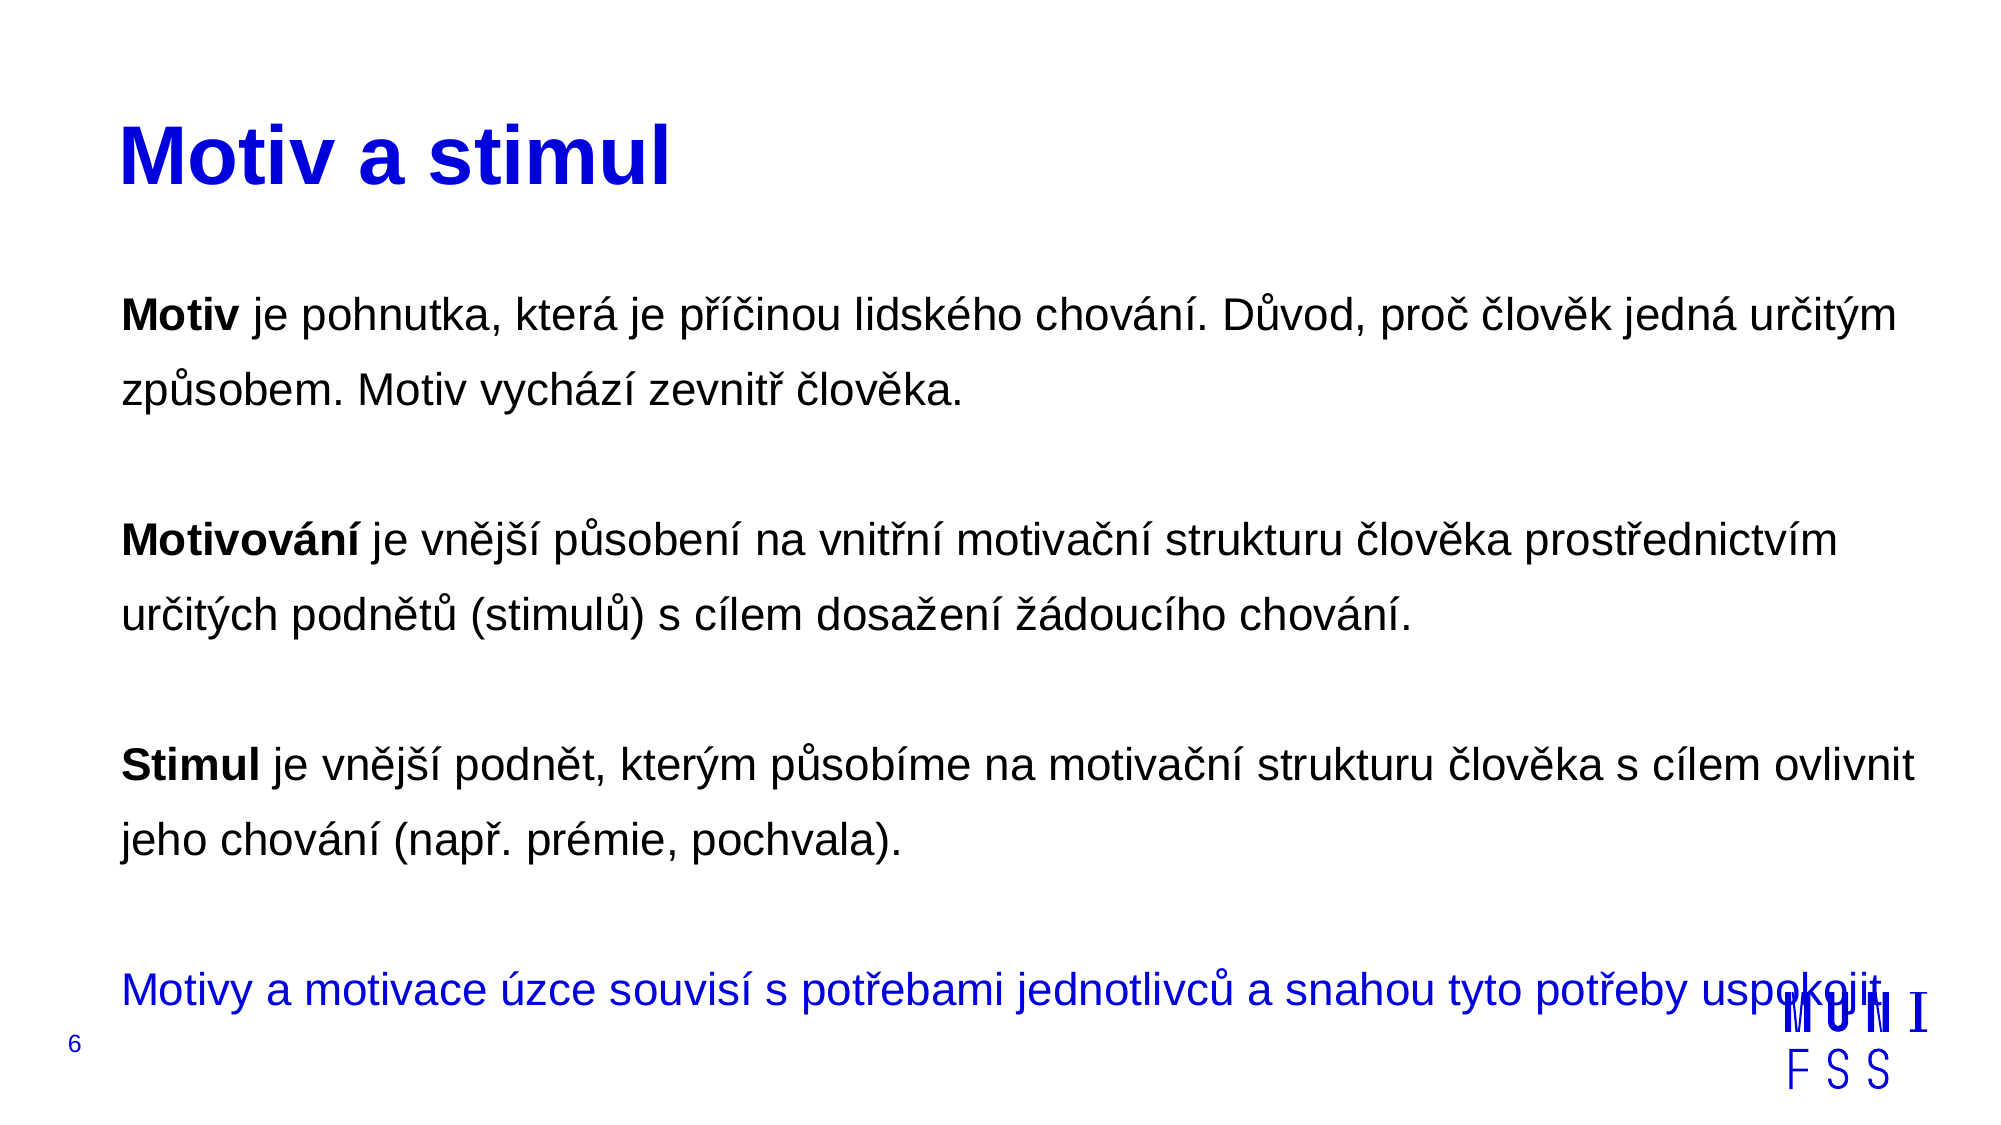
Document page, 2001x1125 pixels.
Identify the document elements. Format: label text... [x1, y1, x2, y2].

slide_number 6 [67, 1021, 110, 1063]
title Motiv a stimul [118, 118, 1883, 193]
list Motiv je pohnutka, která je příčinou lidského chování. Důvod, proč člověk jedná určitým způsobem. Motiv vychází zevnitř člověka. Motivování je vnější působení na vnitřní motivační strukturu člověka prostřednictvím určitých podnětů (stimulů) s cílem dosažení žádoucího chování. Stimul je vnější podnět, kterým působíme na motivační strukturu člověka s cílem ovlivnit jeho chování (např. prémie, pochvala). Motivy a motivace úzce souvisí s potřebami jednotlivců a snahou tyto potřeby uspokojit [109, 264, 1940, 945]
